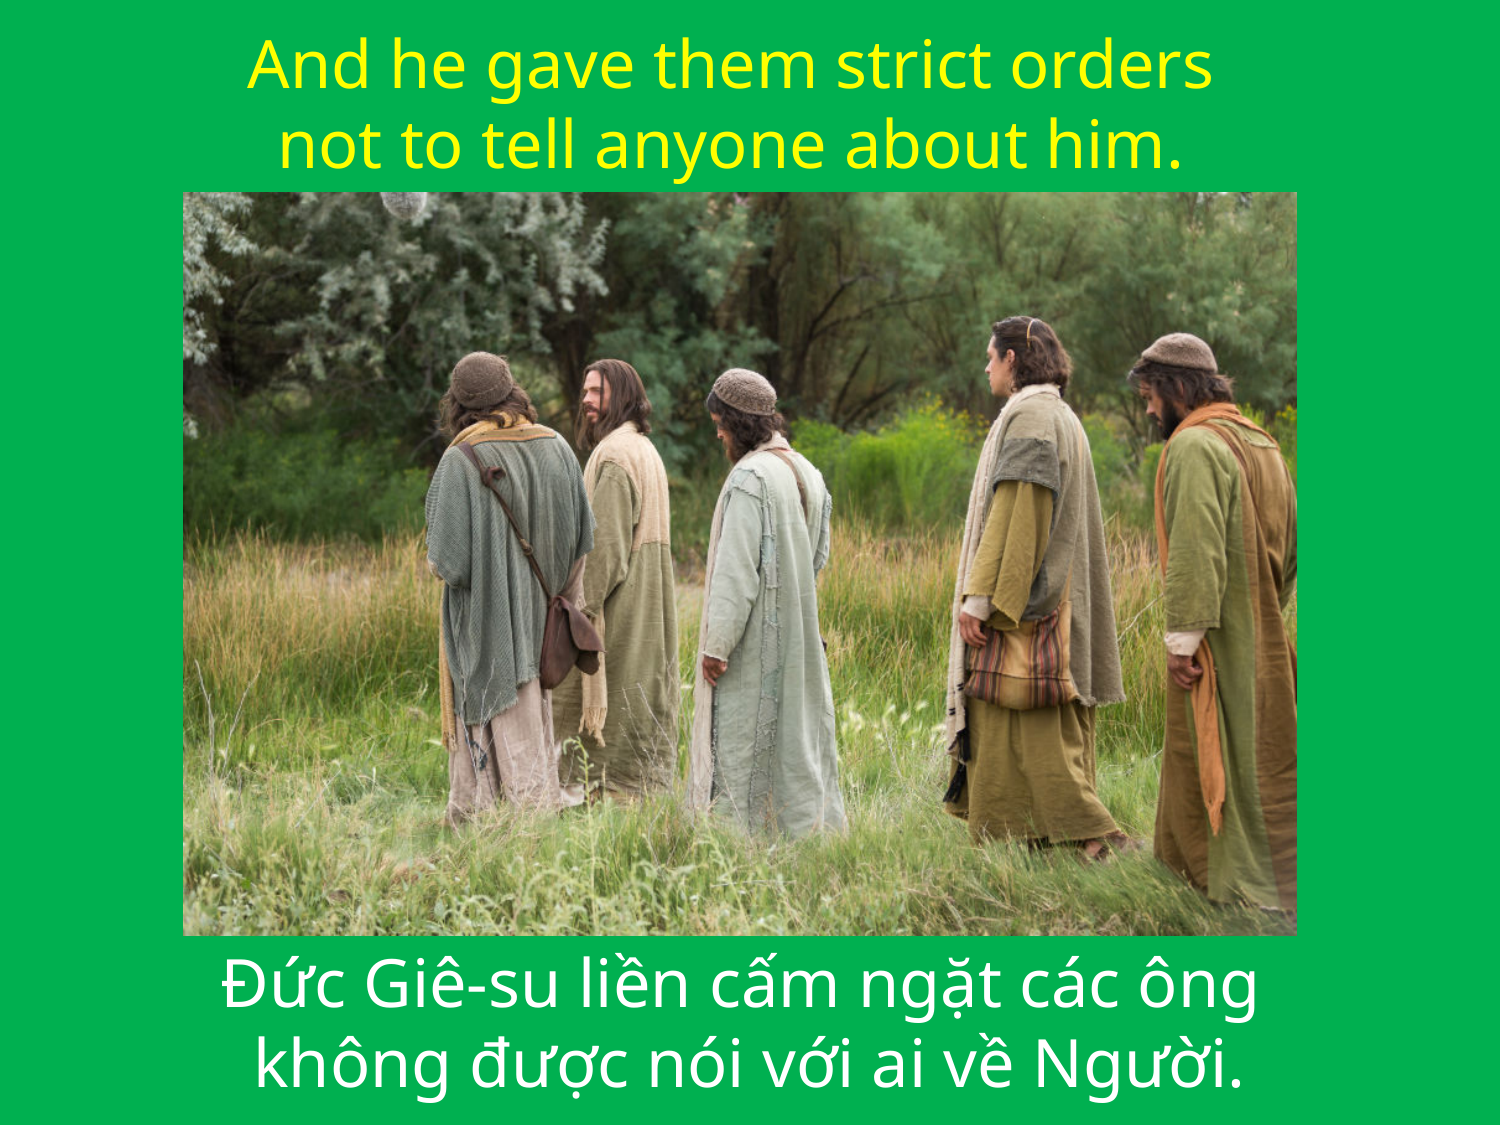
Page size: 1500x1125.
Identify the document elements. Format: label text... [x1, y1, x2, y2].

text_box And he gave them strict orders not to tell anyone about him. [13, 14, 1467, 190]
picture [182, 192, 1297, 936]
text_box Đức Giê-su liền cấm ngặt các ông không được nói với ai về Người. [17, 933, 1483, 1109]
